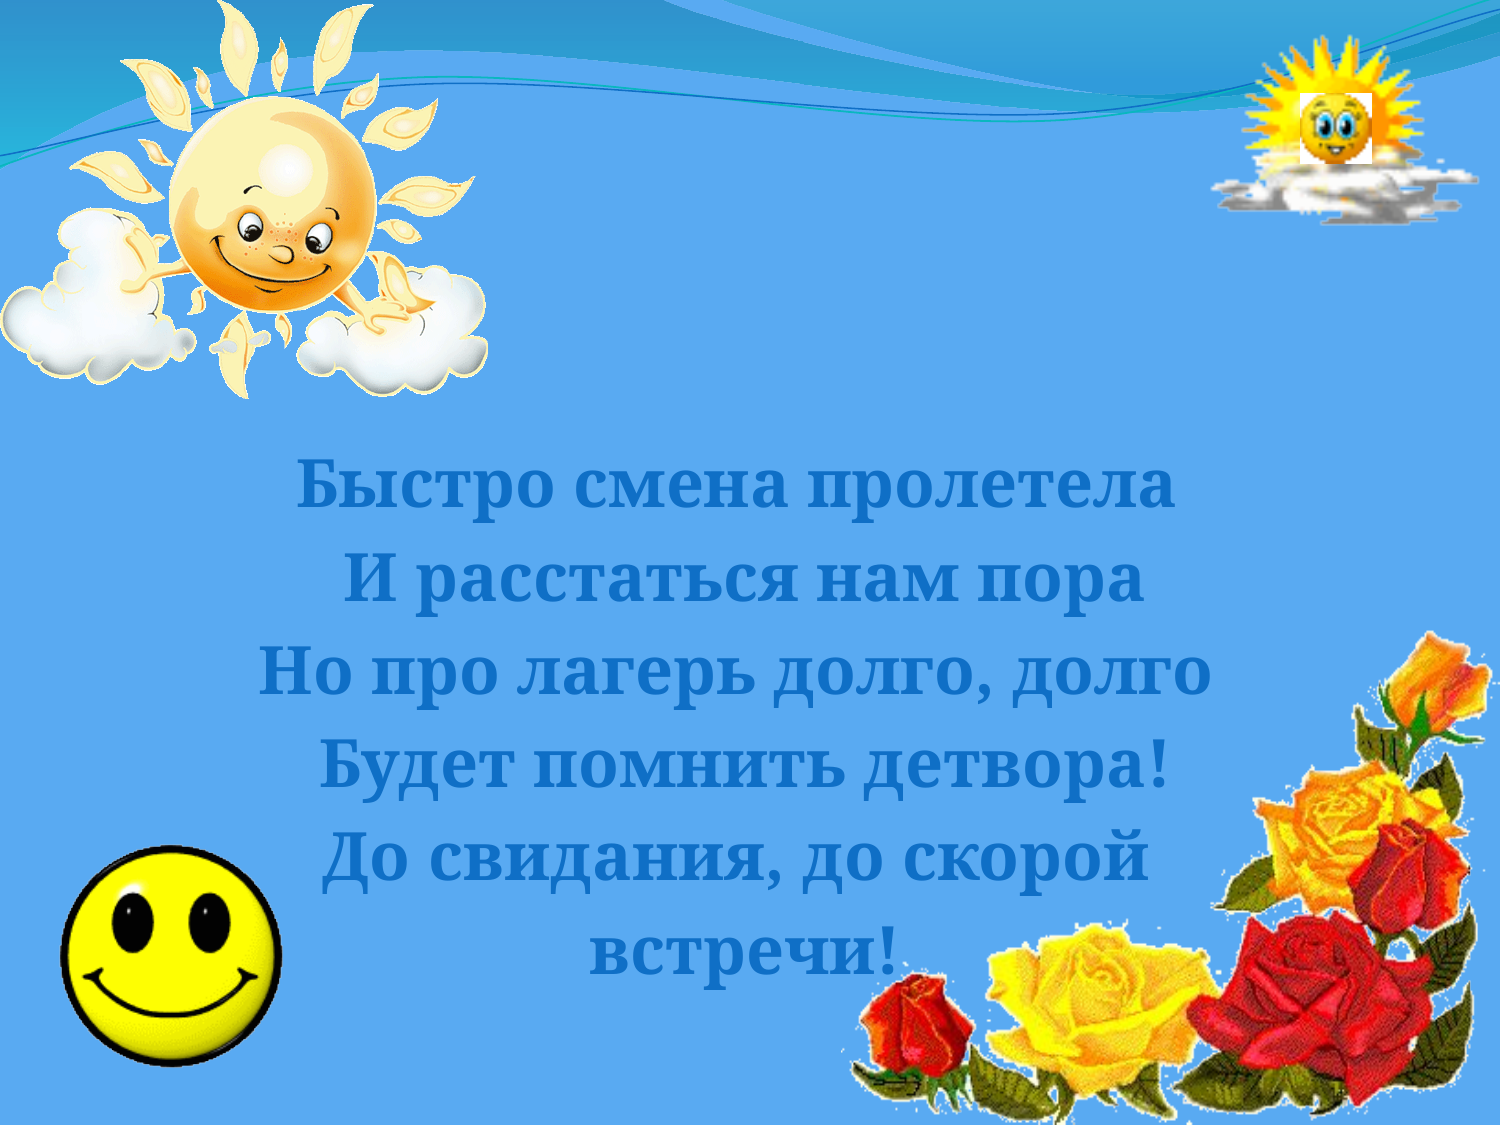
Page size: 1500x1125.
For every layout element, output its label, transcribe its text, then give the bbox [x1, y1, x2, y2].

picture [46, 831, 298, 1083]
picture [1192, 0, 1500, 274]
list Быстро смена пролетела И расстаться нам пора Но про лагерь долго, долго Будет помнить детвора! До свидания, до скорой встречи! [152, 433, 1339, 1066]
picture [841, 620, 1500, 1125]
picture [0, 0, 488, 399]
